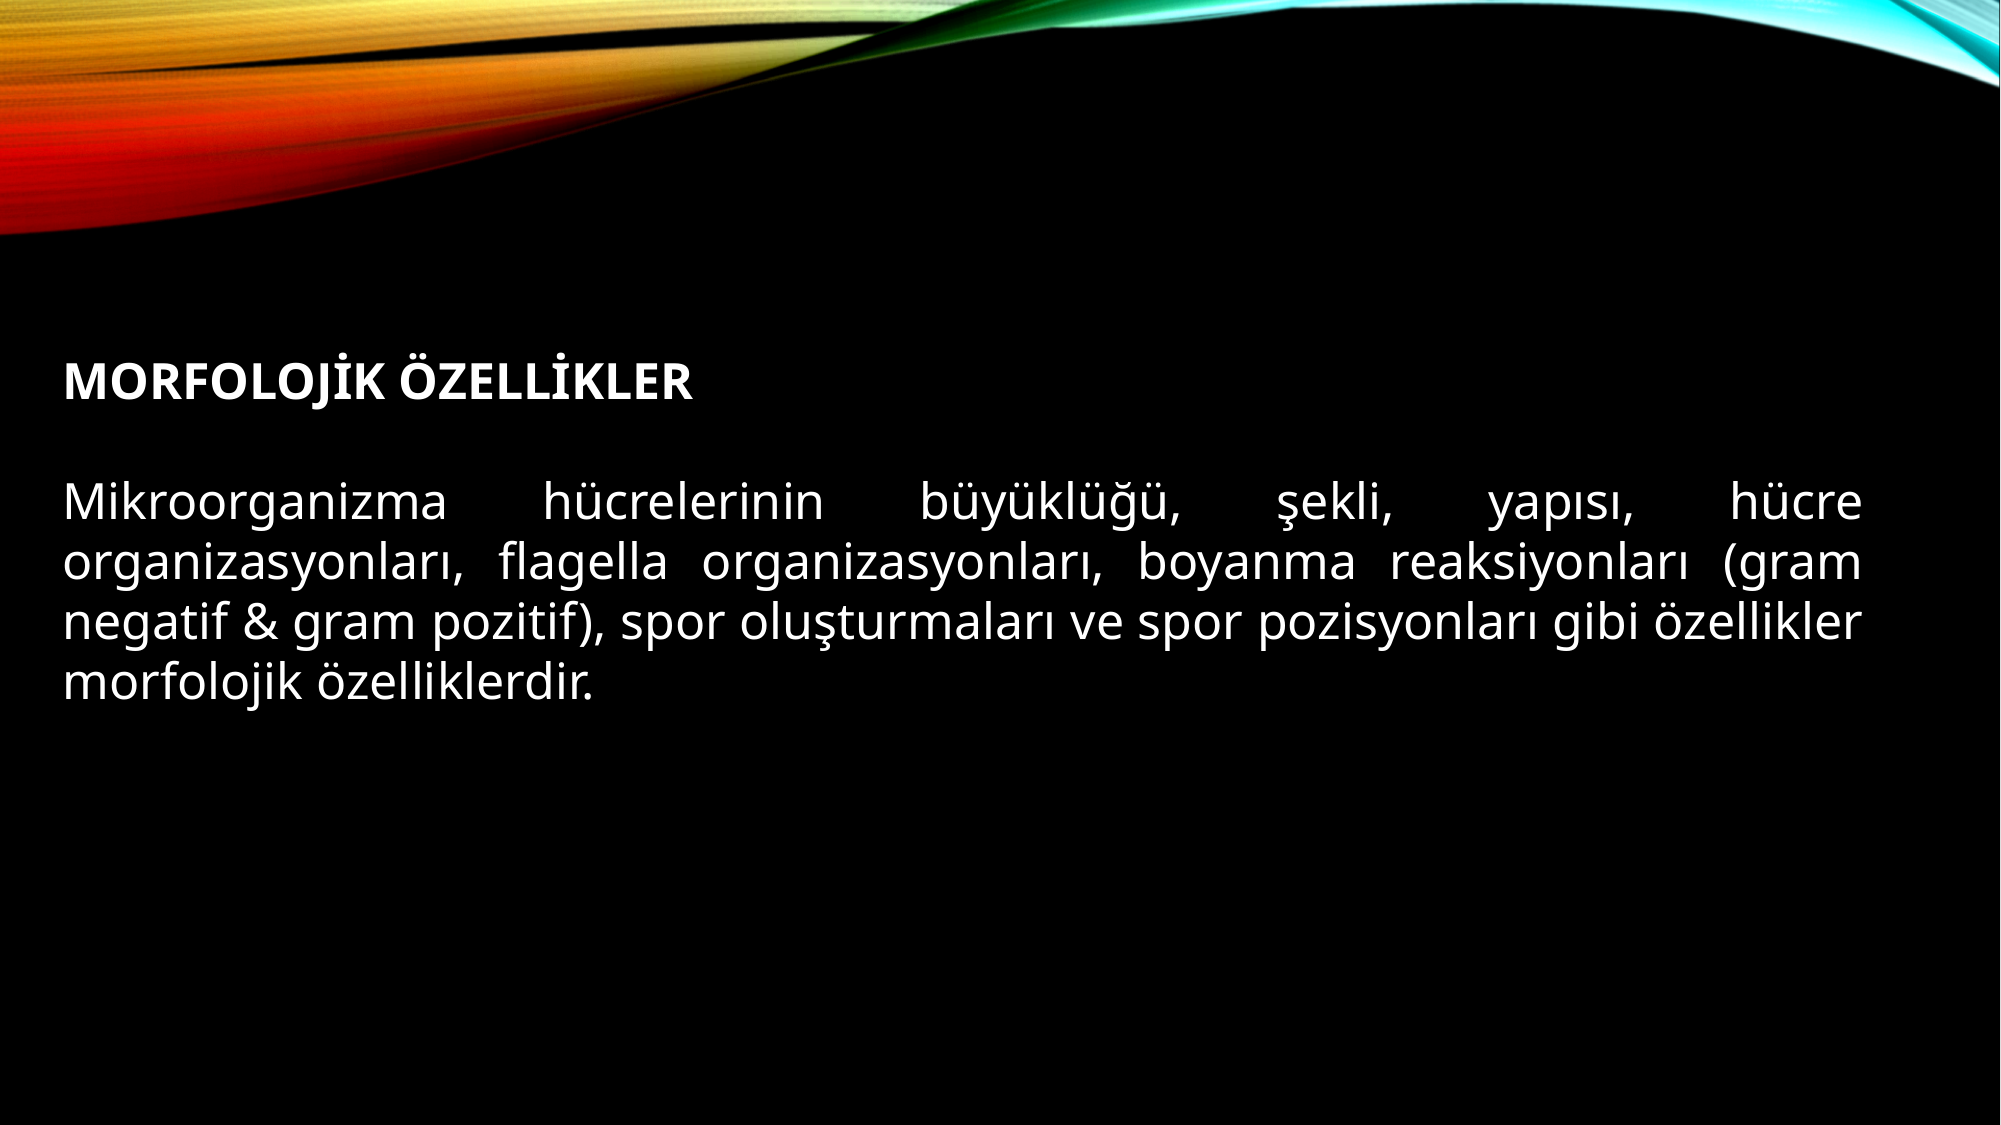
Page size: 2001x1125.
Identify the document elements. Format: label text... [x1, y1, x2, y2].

picture [0, 0, 2000, 237]
list MORFOLOJİK ÖZELLİKLER Mikroorganizma hücrelerinin büyüklüğü, şekli, yapısı, hücre organizasyonları, flagella organizasyonları, boyanma reaksiyonları (gram negatif & gram pozitif), spor oluşturmaları ve spor pozisyonları gibi özellikler morfolojik özelliklerdir. [62, 350, 1865, 775]
